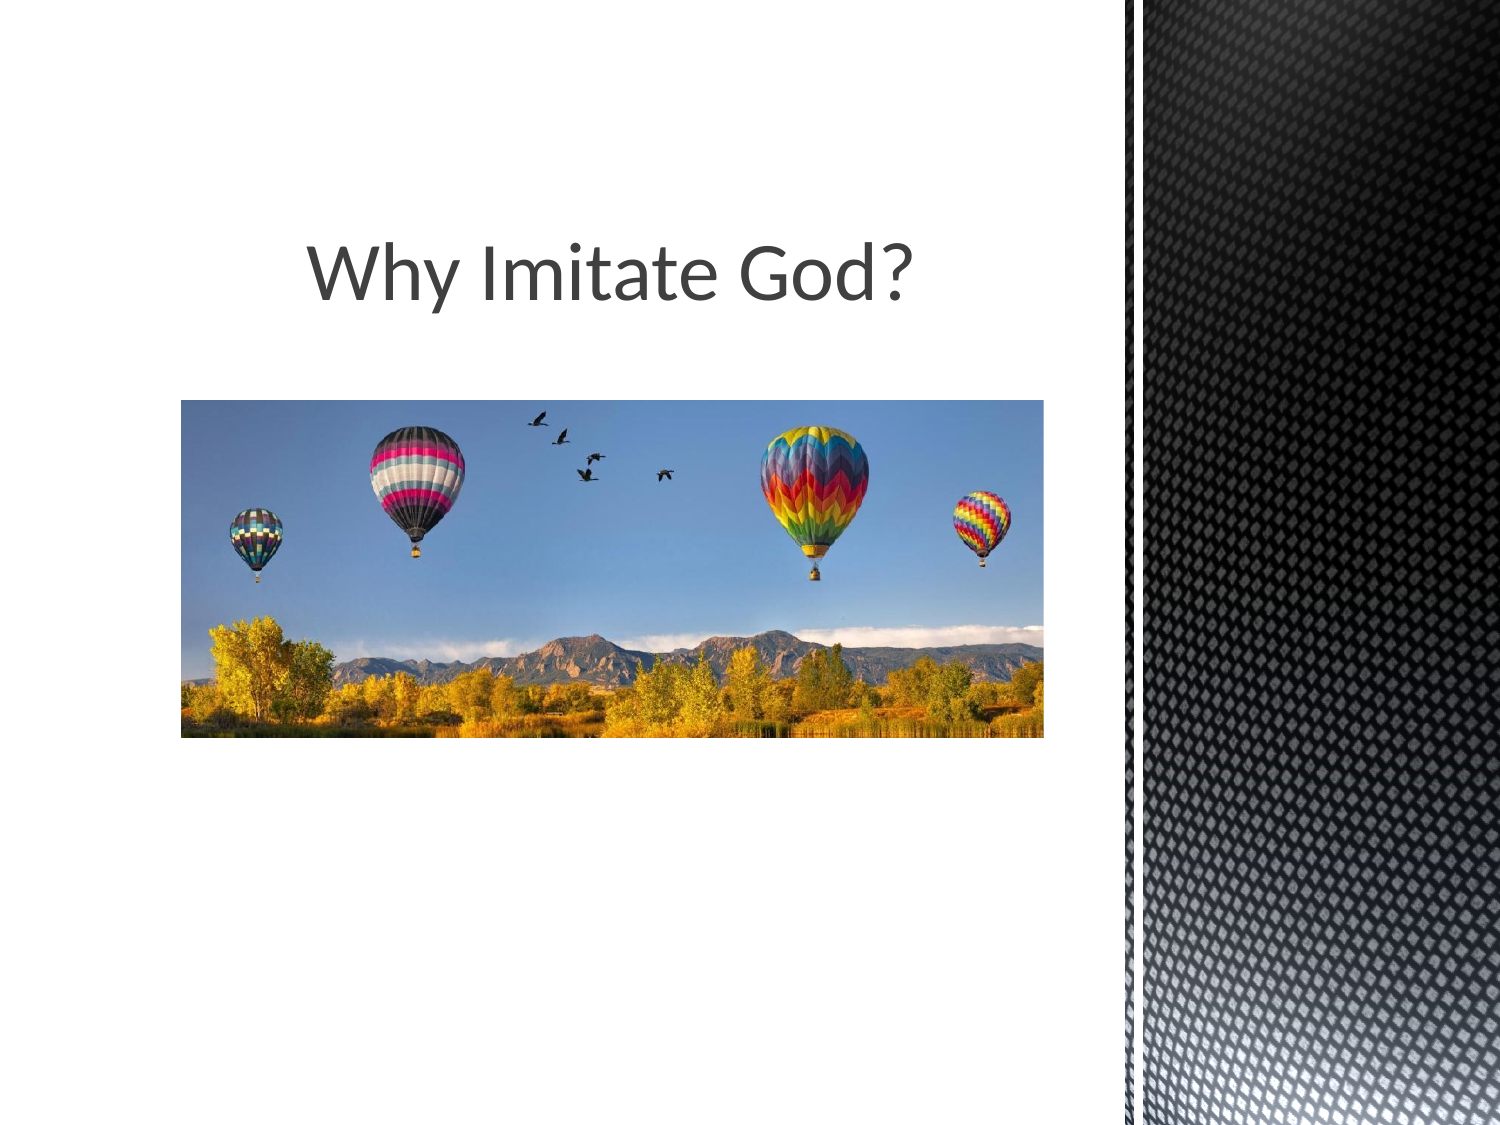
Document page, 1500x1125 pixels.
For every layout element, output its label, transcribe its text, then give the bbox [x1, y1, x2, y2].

picture [1125, 0, 1500, 1125]
picture [180, 399, 1044, 738]
title Why Imitate God? [150, 112, 1075, 325]
